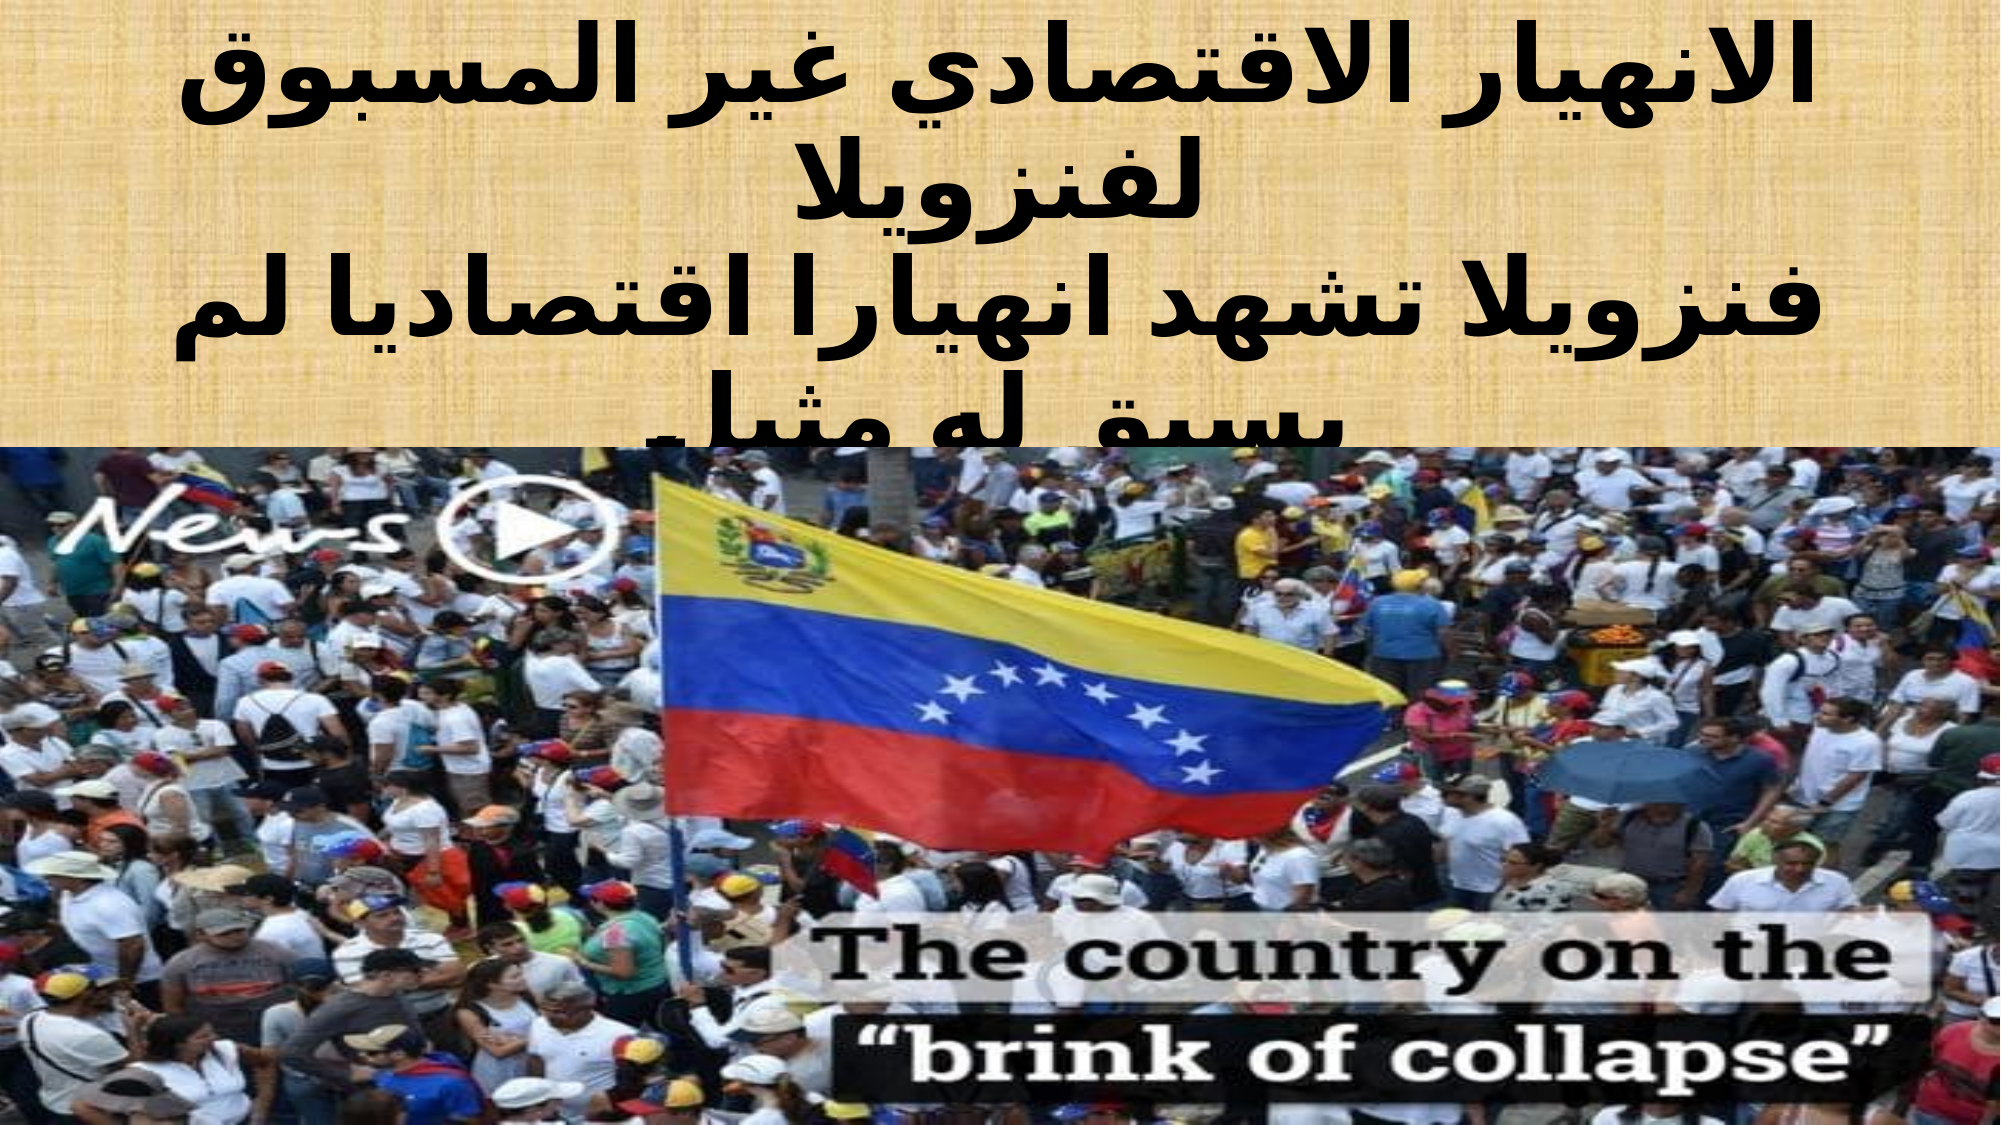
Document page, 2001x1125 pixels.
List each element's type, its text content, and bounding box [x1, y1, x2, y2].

picture [0, 0, 2001, 1125]
title الانهيار الاقتصادي غير المسبوق لفنزويلا فنزويلا تشهد انهيارا اقتصاديا لم يسبق له مثيل [0, 0, 2000, 447]
